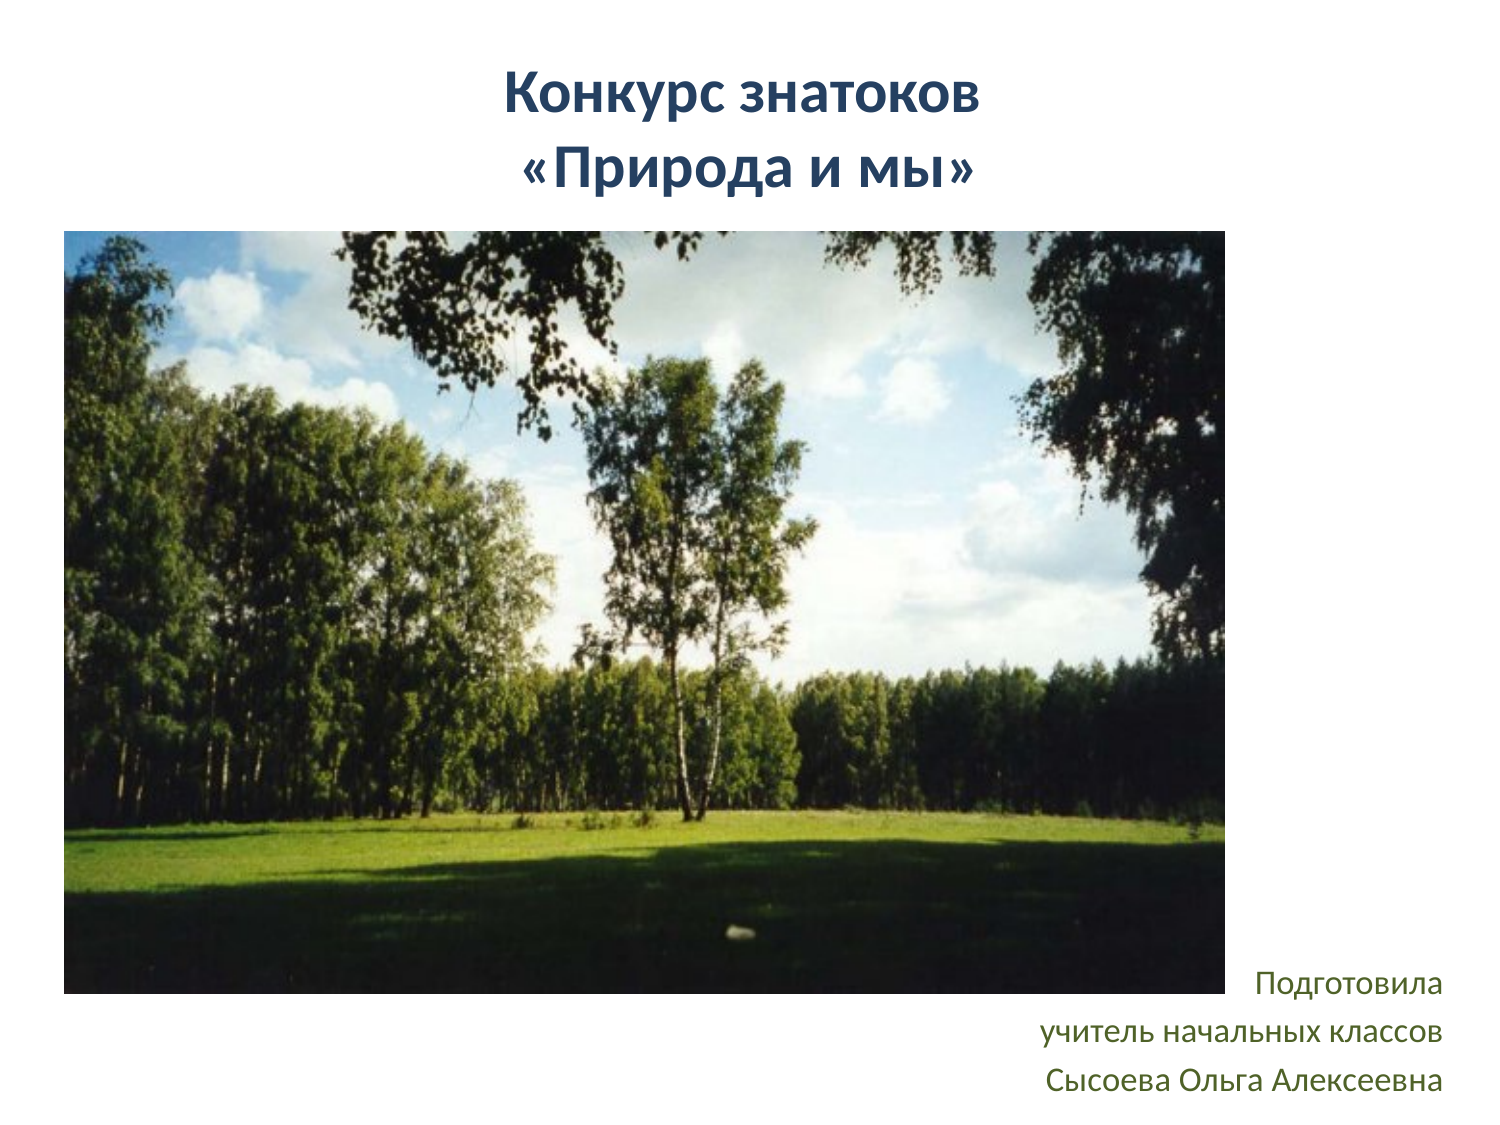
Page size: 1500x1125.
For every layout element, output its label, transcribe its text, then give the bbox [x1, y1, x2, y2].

title Конкурс знатоков «Природа и мы» [112, 42, 1388, 209]
subtitle Подготовила учитель начальных классов Сысоева Ольга Алексеевна [513, 952, 1459, 1106]
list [64, 231, 1226, 994]
